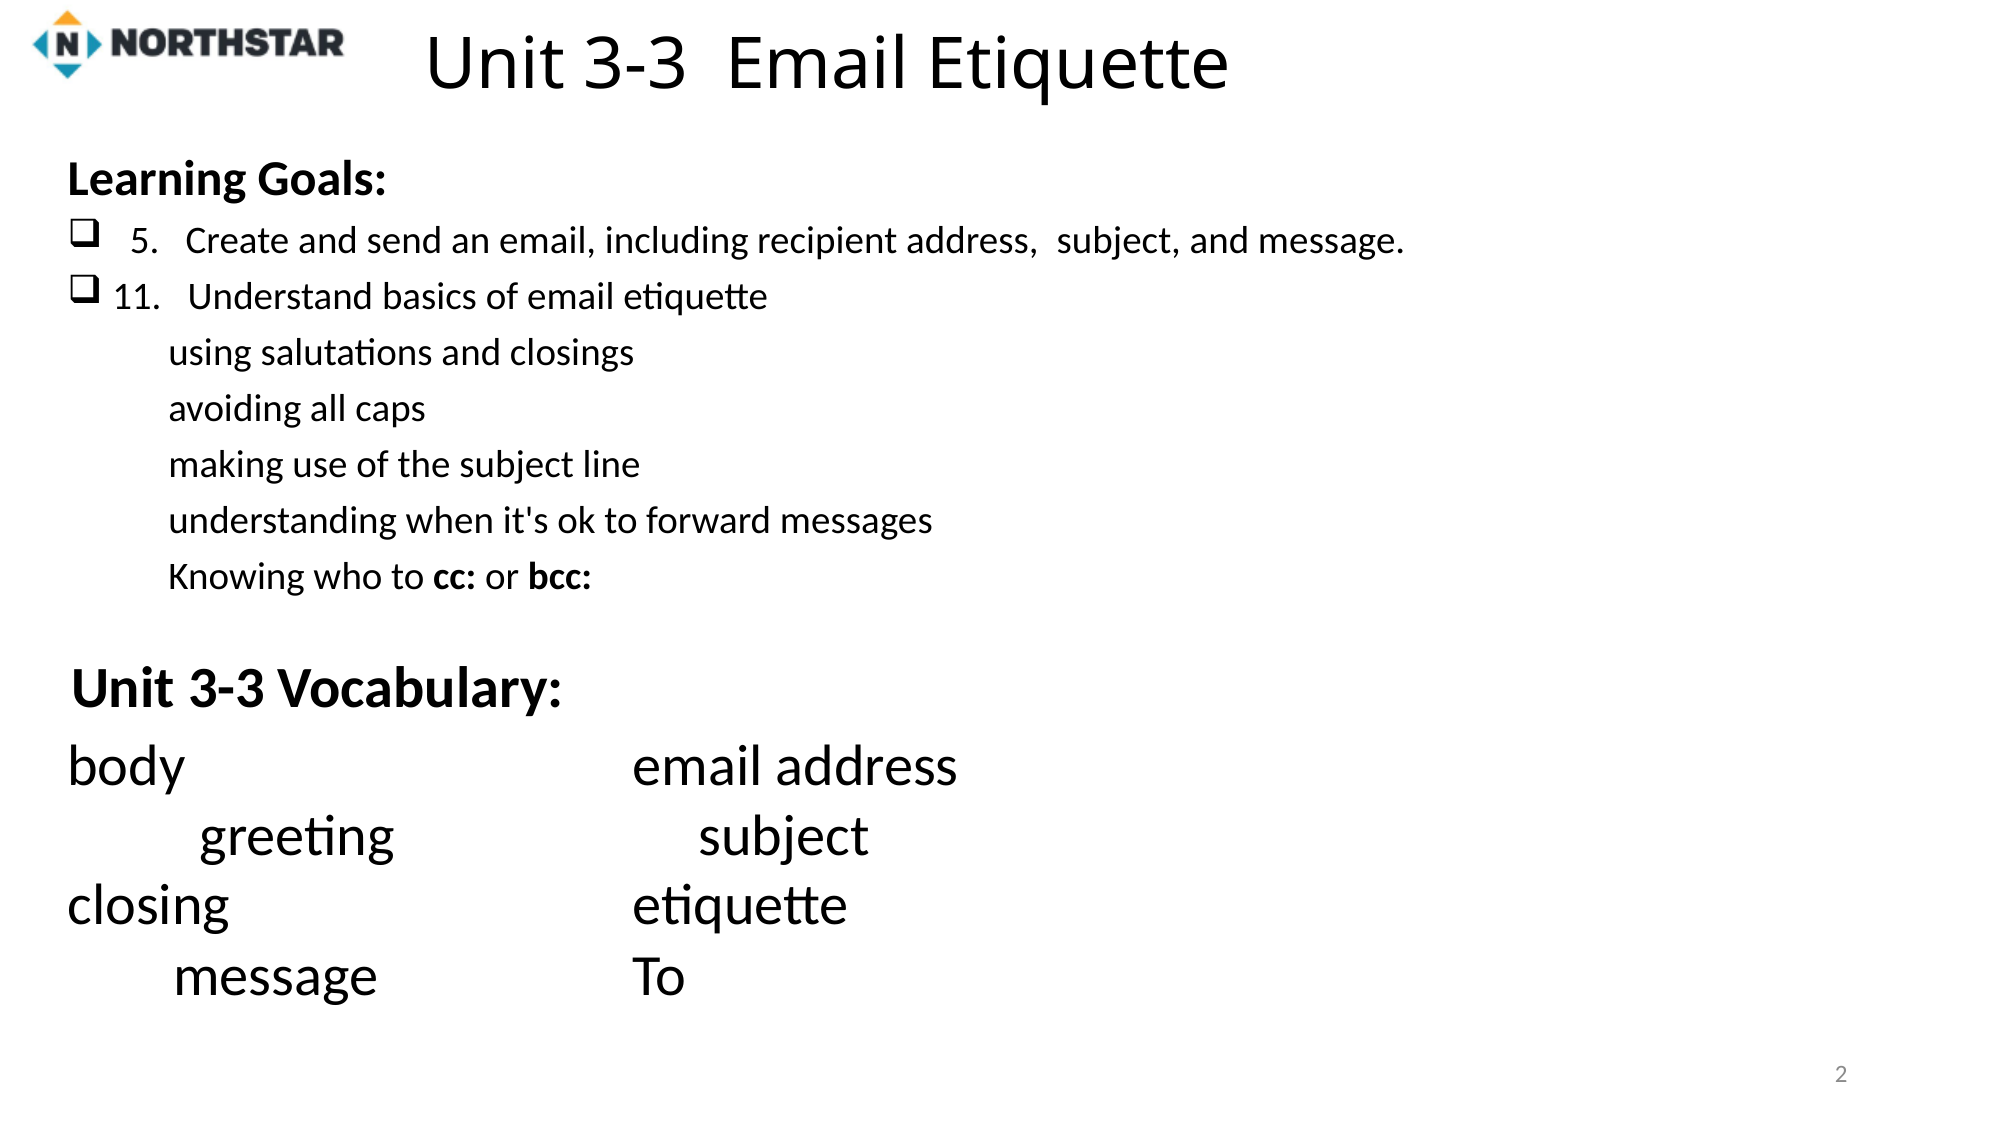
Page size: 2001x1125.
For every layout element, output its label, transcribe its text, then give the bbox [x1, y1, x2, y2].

title Unit 3-3 Email Etiquette [409, 12, 1285, 119]
picture [0, 0, 354, 87]
slide_number 2 [1412, 1042, 1863, 1103]
text_box body greeting closing message email address subject etiquette To [52, 719, 1778, 1062]
list Learning Goals: 5. Create and send an email, including recipient address, subject, and message. 11. Understand basics of email etiquette using salutations and closings avoiding all caps making use of the subject line understanding when it's ok to forward messages Knowing who to cc: or bcc: [52, 144, 2000, 610]
text_box Unit 3-3 Vocabulary: [56, 641, 579, 727]
